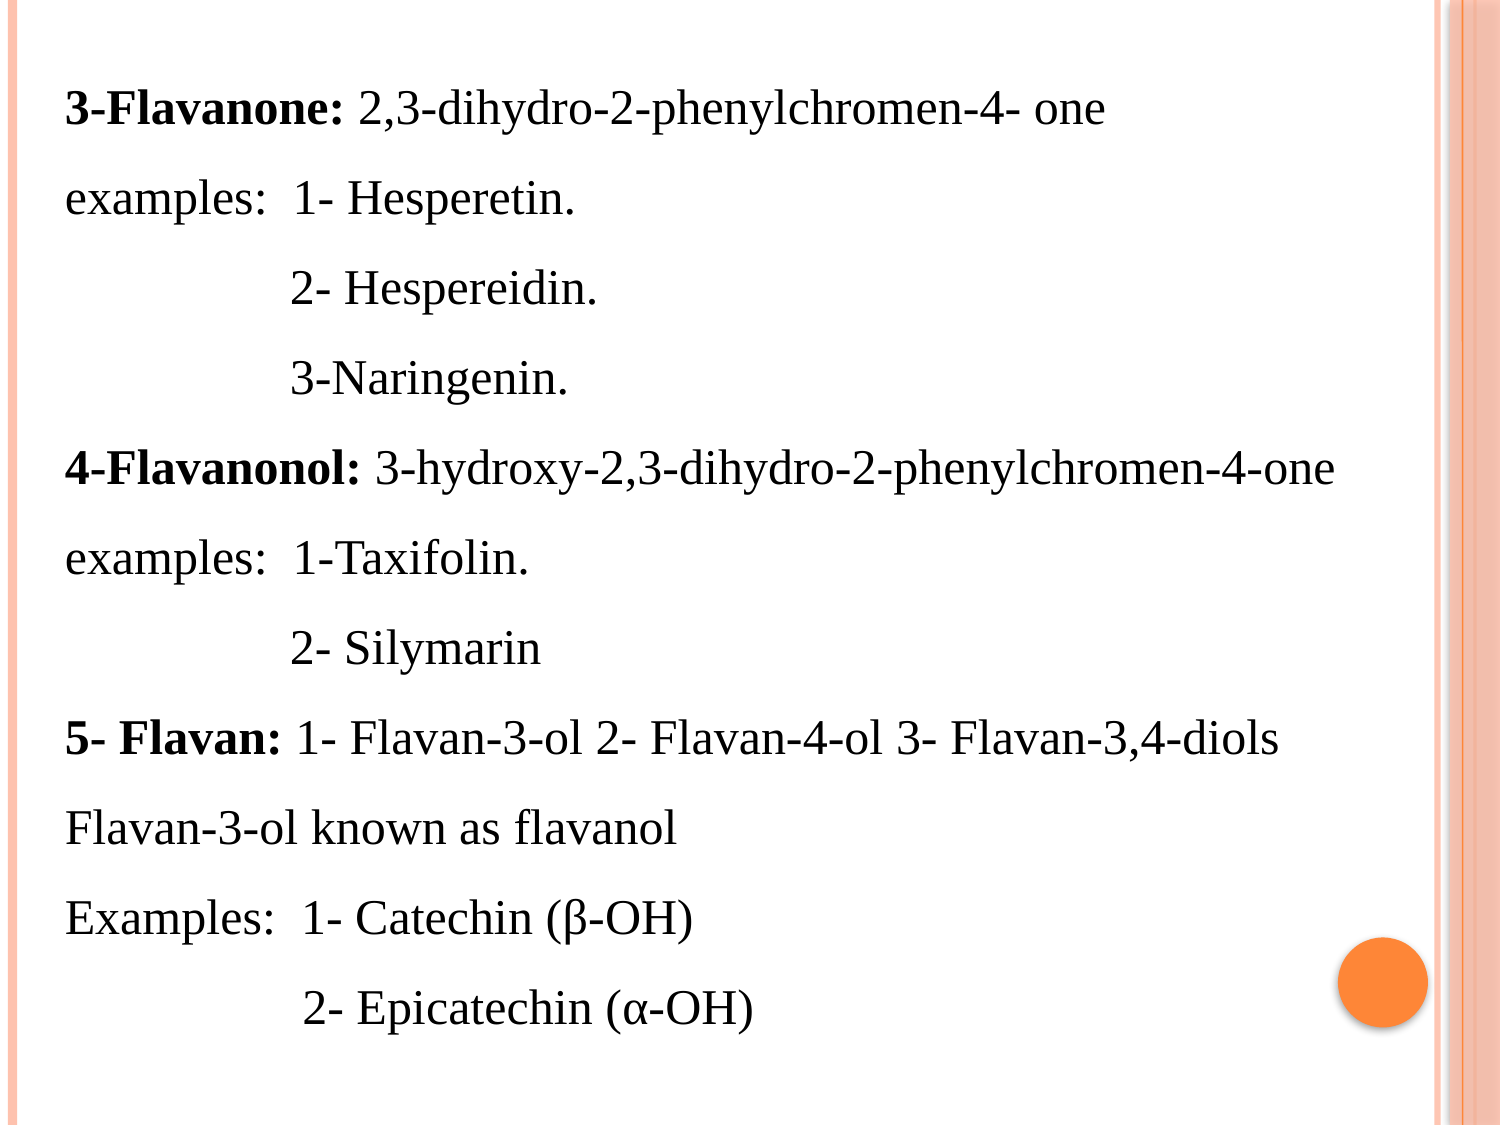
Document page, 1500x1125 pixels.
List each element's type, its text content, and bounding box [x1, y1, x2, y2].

text_box 3-Flavanone: 2,3-dihydro-2-phenylchromen-4- one examples: 1- Hesperetin. 2- Hespereidin. 3-Naringenin. 4-Flavanonol: 3-hydroxy-2,3-dihydro-2-phenylchromen-4-one examples: 1-Taxifolin. 2- Silymarin 5- Flavan: 1- Flavan-3-ol 2- Flavan-4-ol 3- Flavan-3,4-diols Flavan-3-ol known as flavanol Examples: 1- Catechin (β-OH) 2- Epicatechin (α-OH) [50, 37, 1425, 1043]
